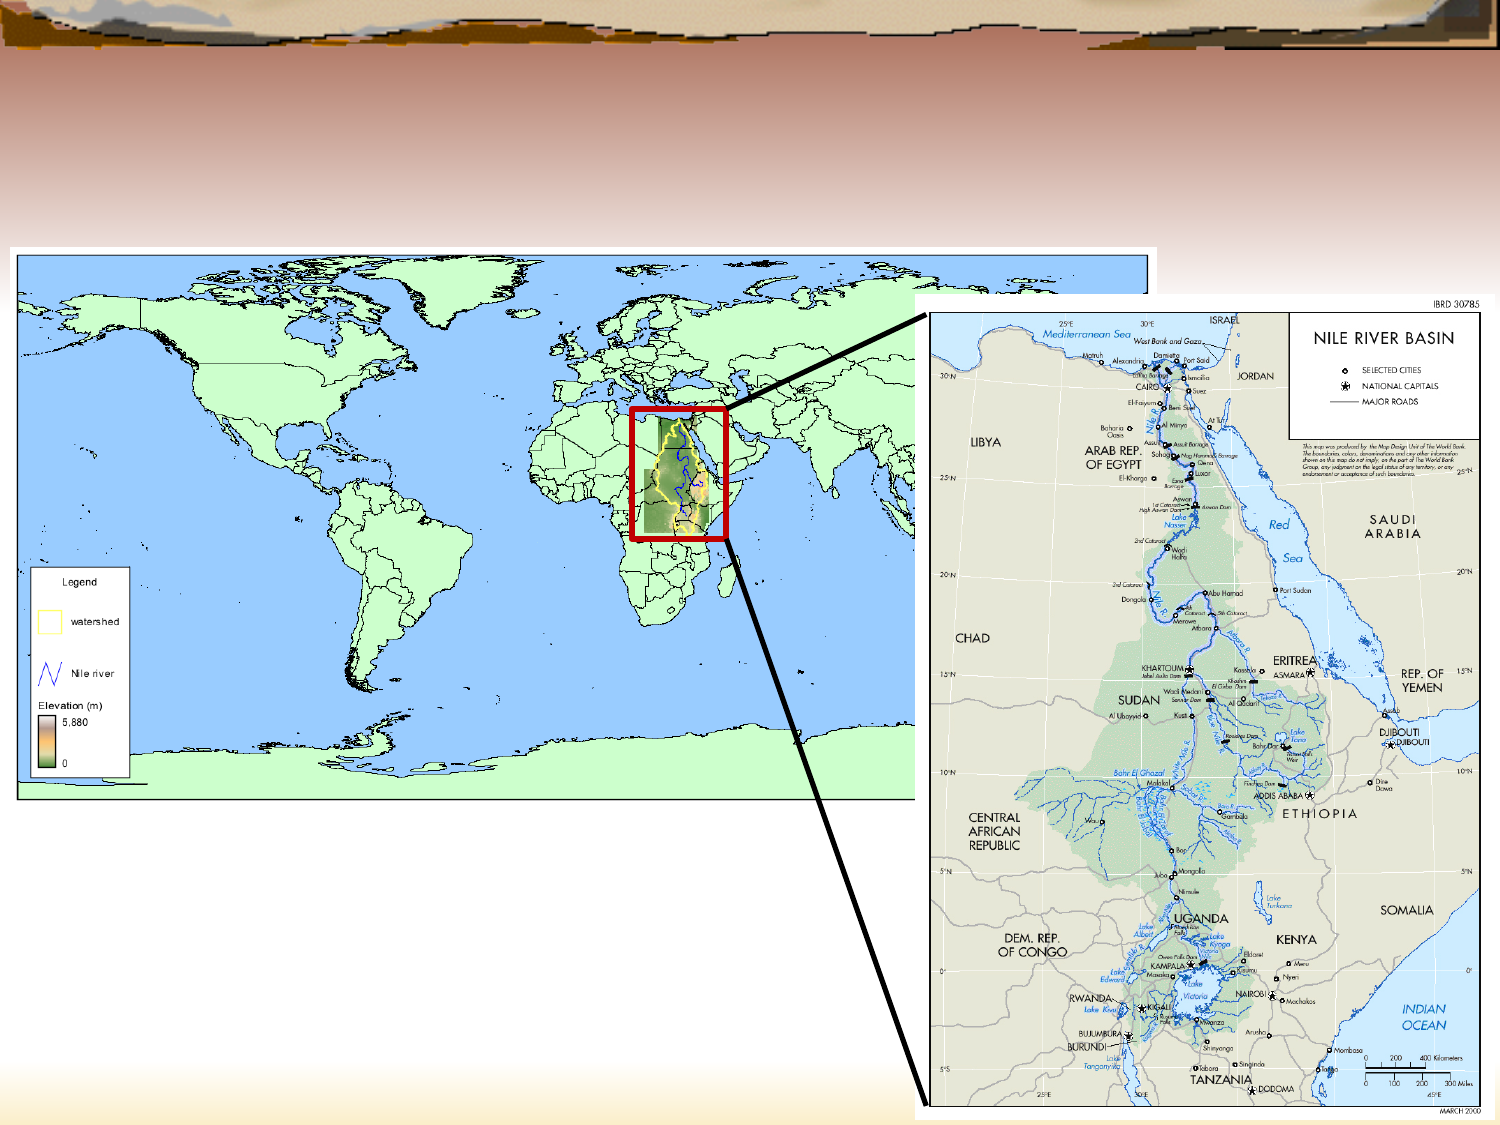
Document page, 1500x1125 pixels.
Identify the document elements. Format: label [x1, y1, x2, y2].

text_box [726, 538, 927, 1107]
picture [0, 0, 1500, 50]
picture [10, 247, 1495, 1121]
text_box [726, 314, 927, 410]
